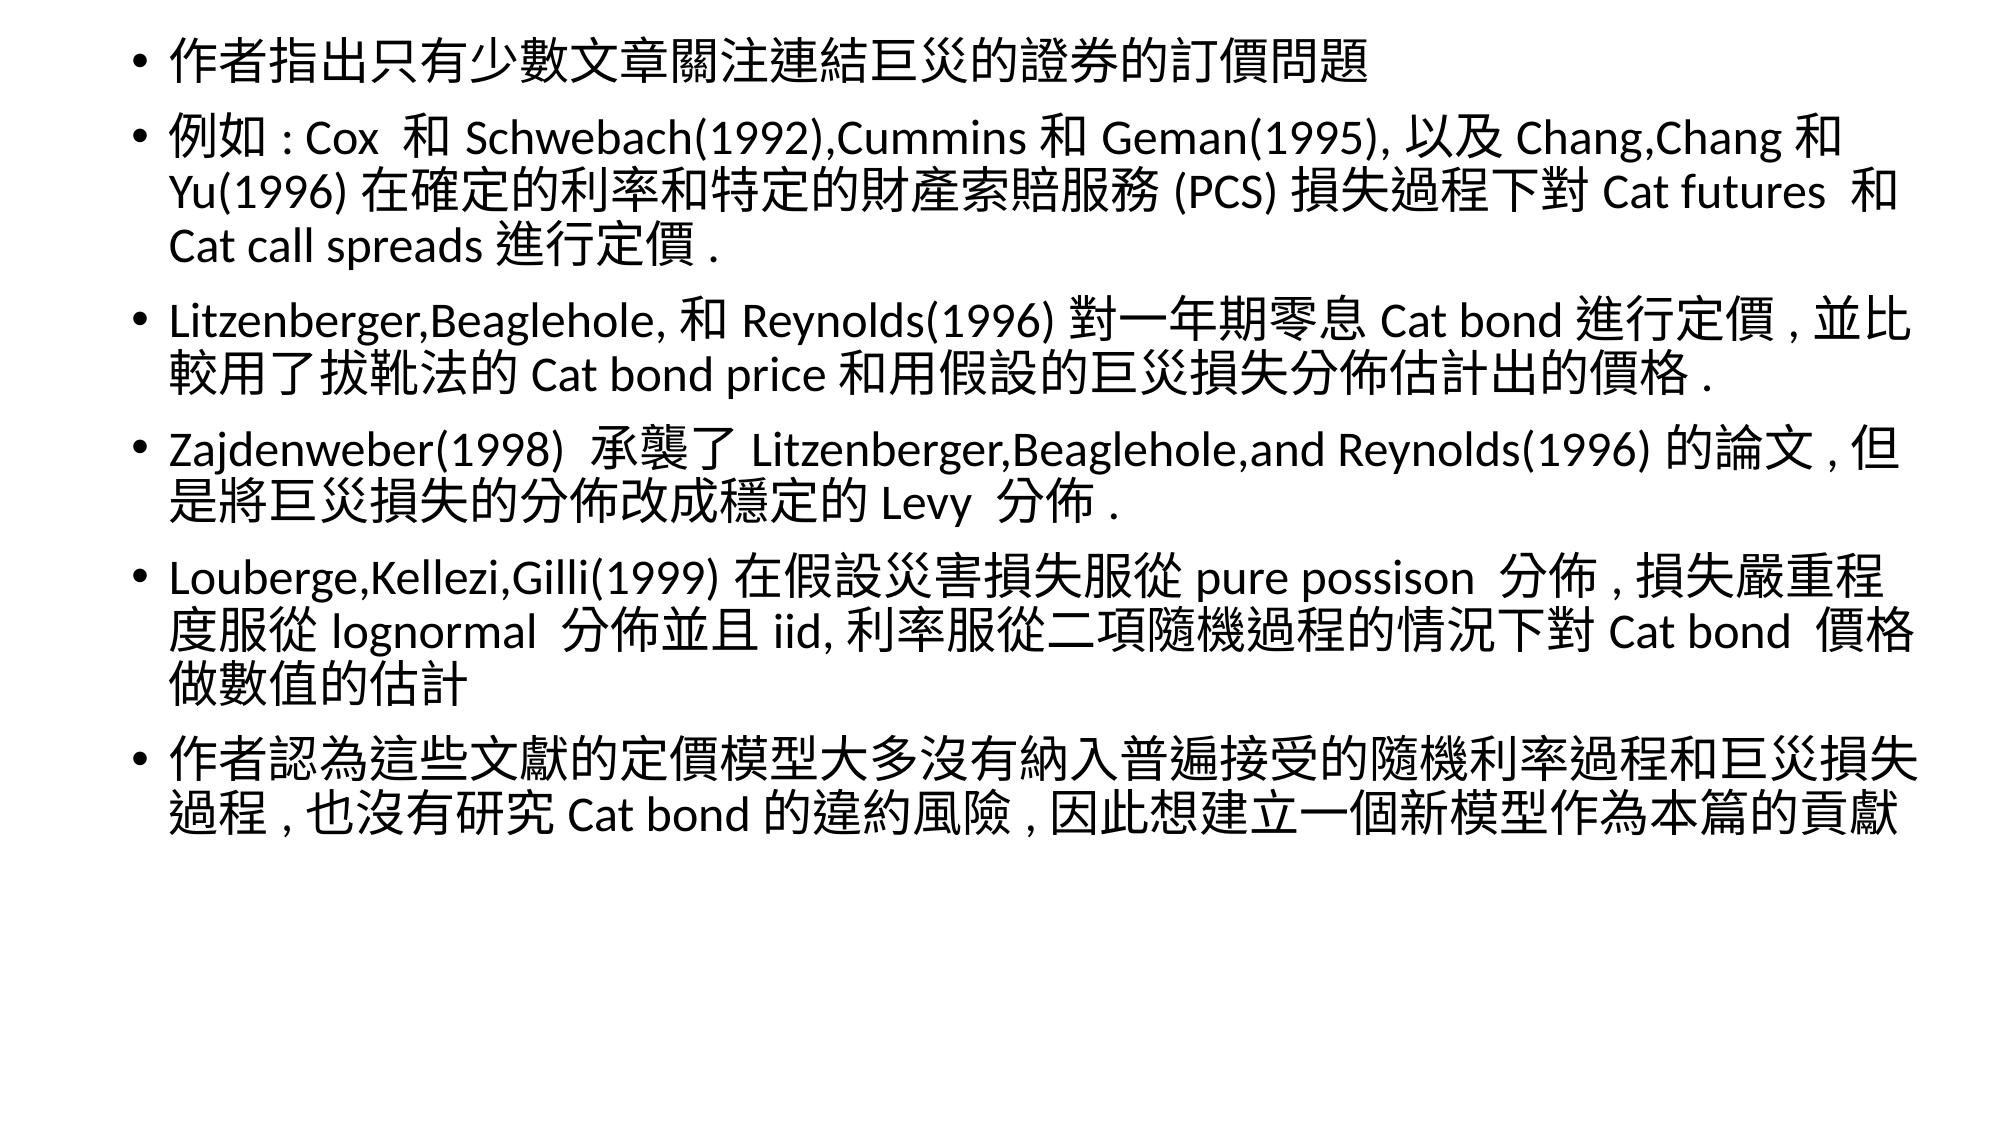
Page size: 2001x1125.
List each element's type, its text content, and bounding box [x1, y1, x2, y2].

list 作者指出只有少數文章關注連結巨災的證券的訂價問題 例如: Cox 和Schwebach(1992),Cummins和Geman(1995),以及Chang,Chang和Yu(1996)在確定的利率和特定的財產索賠服務(PCS)損失過程下對Cat futures 和 Cat call spreads進行定價. Litzenberger,Beaglehole,和Reynolds(1996)對一年期零息Cat bond進行定價,並比較用了拔靴法的Cat bond price和用假設的巨災損失分佈估計出的價格. Zajdenweber(1998) 承襲了Litzenberger,Beaglehole,and Reynolds(1996)的論文,但是將巨災損失的分佈改成穩定的Levy 分佈. Louberge,Kellezi,Gilli(1999)在假設災害損失服從pure possison 分佈,損失嚴重程度服從lognormal 分佈並且iid,利率服從二項隨機過程的情況下對Cat bond 價格做數值的估計 作者認為這些文獻的定價模型大多沒有納入普遍接受的隨機利率過程和巨災損失過程,也沒有研究Cat bond的違約風險,因此想建立一個新模型作為本篇的貢獻 [116, 28, 1943, 1043]
